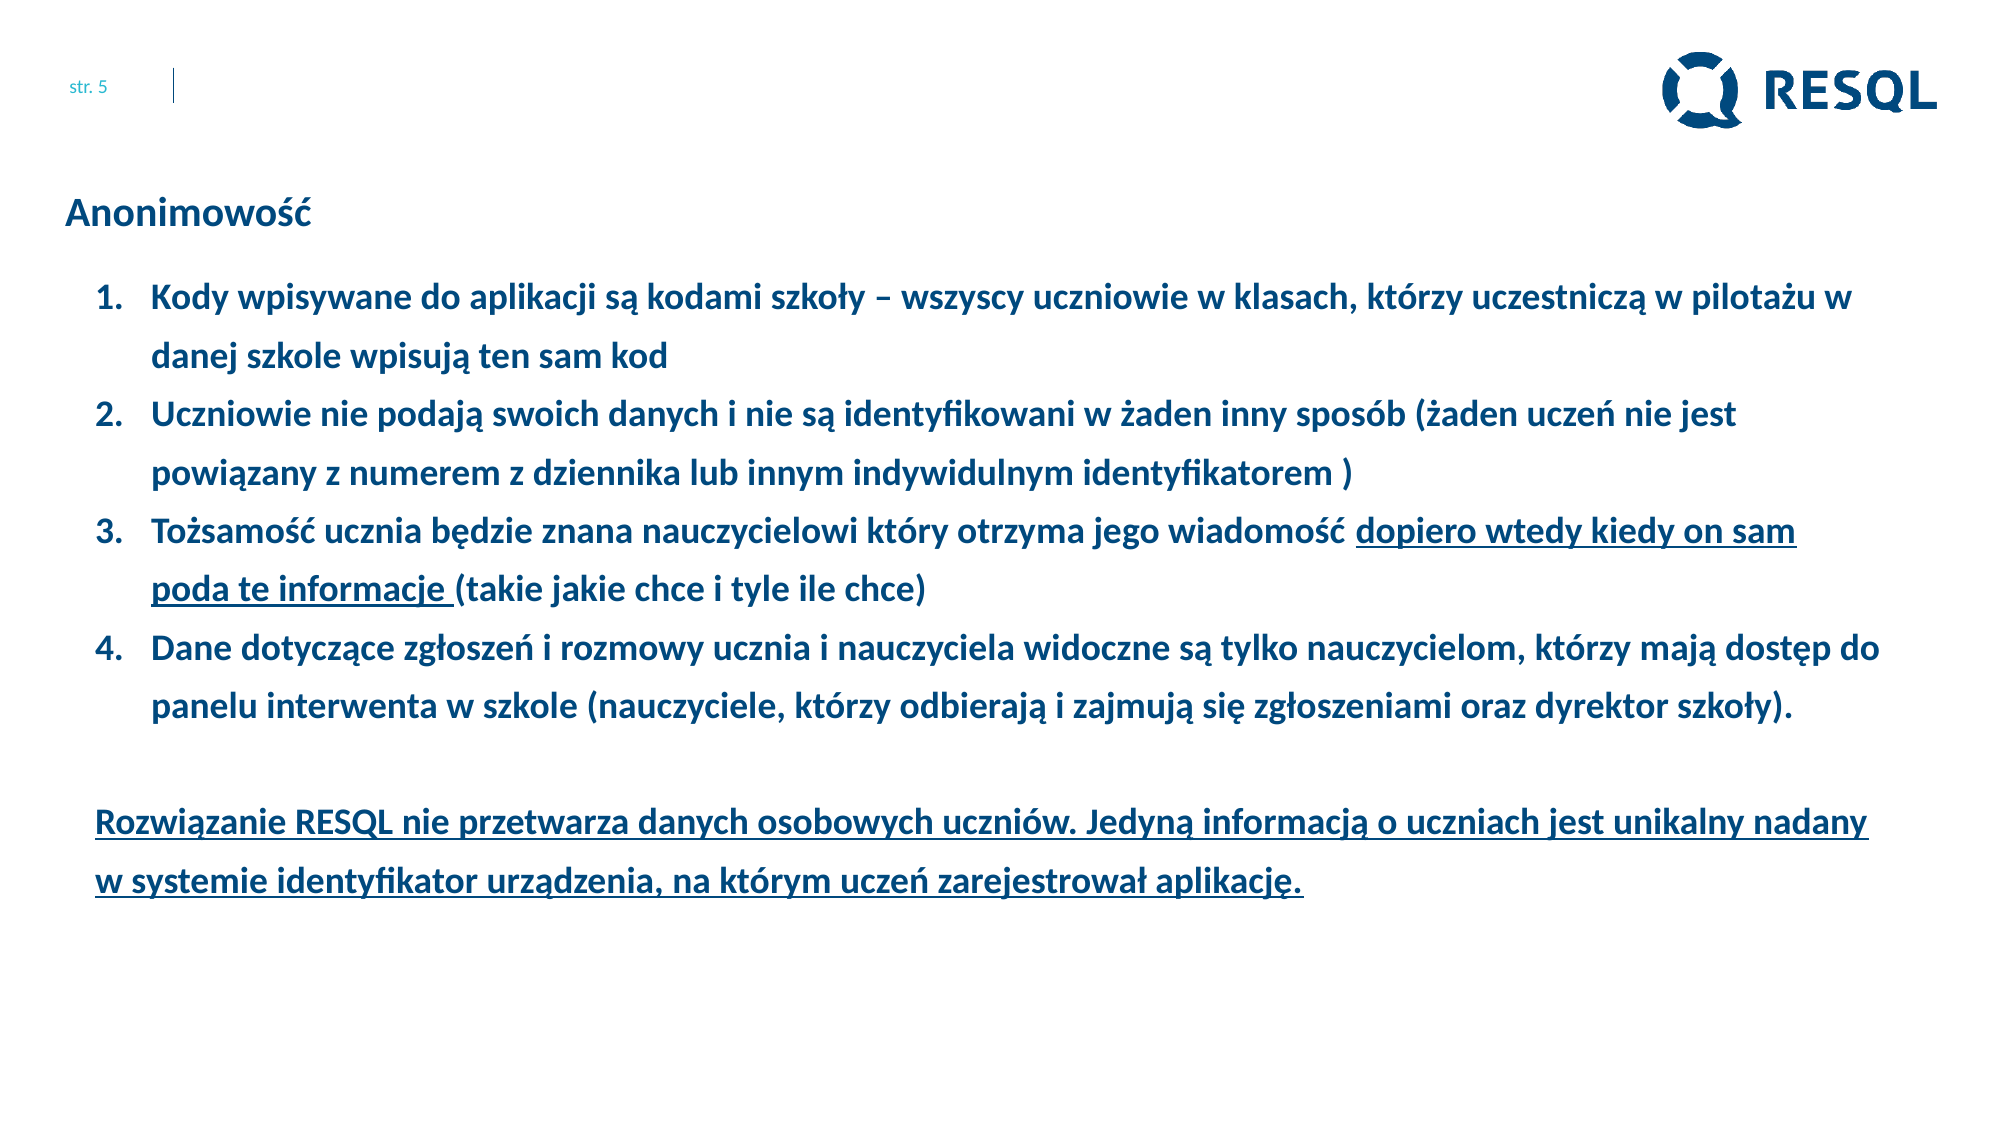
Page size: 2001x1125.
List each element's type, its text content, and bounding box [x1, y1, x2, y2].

picture [1624, 13, 1974, 166]
slide_number str. 5 [64, 67, 159, 104]
list Kody wpisywane do aplikacji są kodami szkoły – wszyscy uczniowie w klasach, którzy uczestniczą w pilotażu w danej szkole wpisują ten sam kod Uczniowie nie podają swoich danych i nie są identyfikowani w żaden inny sposób (żaden uczeń nie jest powiązany z numerem z dziennika lub innym indywidulnym identyfikatorem ) Tożsamość ucznia będzie znana nauczycielowi który otrzyma jego wiadomość dopiero wtedy kiedy on sam poda te informacje (takie jakie chce i tyle ile chce) Dane dotyczące zgłoszeń i rozmowy ucznia i nauczyciela widoczne są tylko nauczycielom, którzy mają dostęp do panelu interwenta w szkole (nauczyciele, którzy odbierają i zajmują się zgłoszeniami oraz dyrektor szkoły). Rozwiązanie RESQL nie przetwarza danych osobowych uczniów. Jedyną informacją o uczniach jest unikalny nadany w systemie identyfikator urządzenia, na którym uczeń zarejestrował aplikację. [80, 251, 1898, 957]
title Anonimowość [64, 184, 1577, 236]
